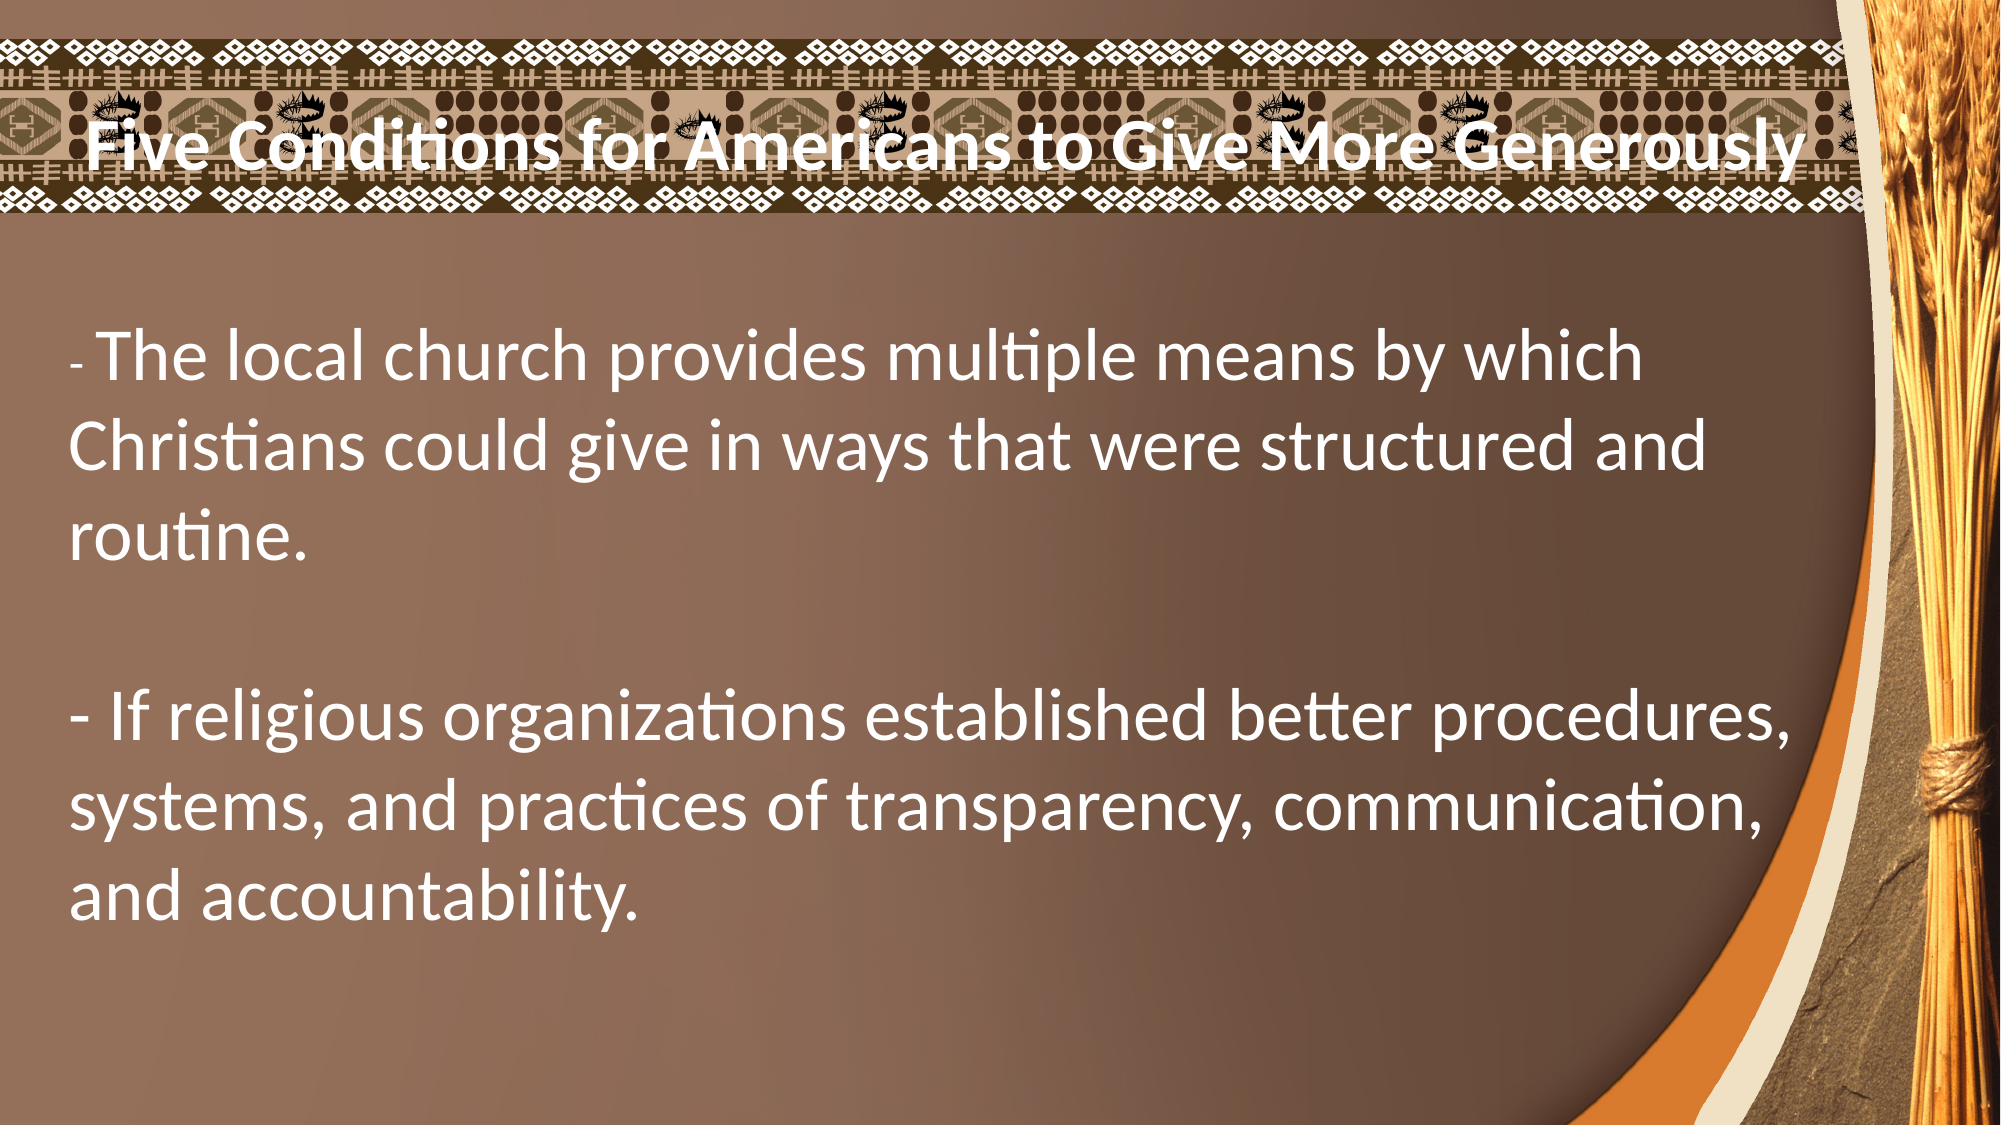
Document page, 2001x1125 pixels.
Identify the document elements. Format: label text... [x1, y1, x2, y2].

picture [0, 0, 2001, 1125]
text_box Five Conditions for Americans to Give More Generously ﻿ - The local church provides multiple means by which Christians could give in ways that were structured and routine. ﻿- If religious organizations established better procedures, systems, and practices of transparency, communication, and accountability. [54, 87, 1840, 943]
